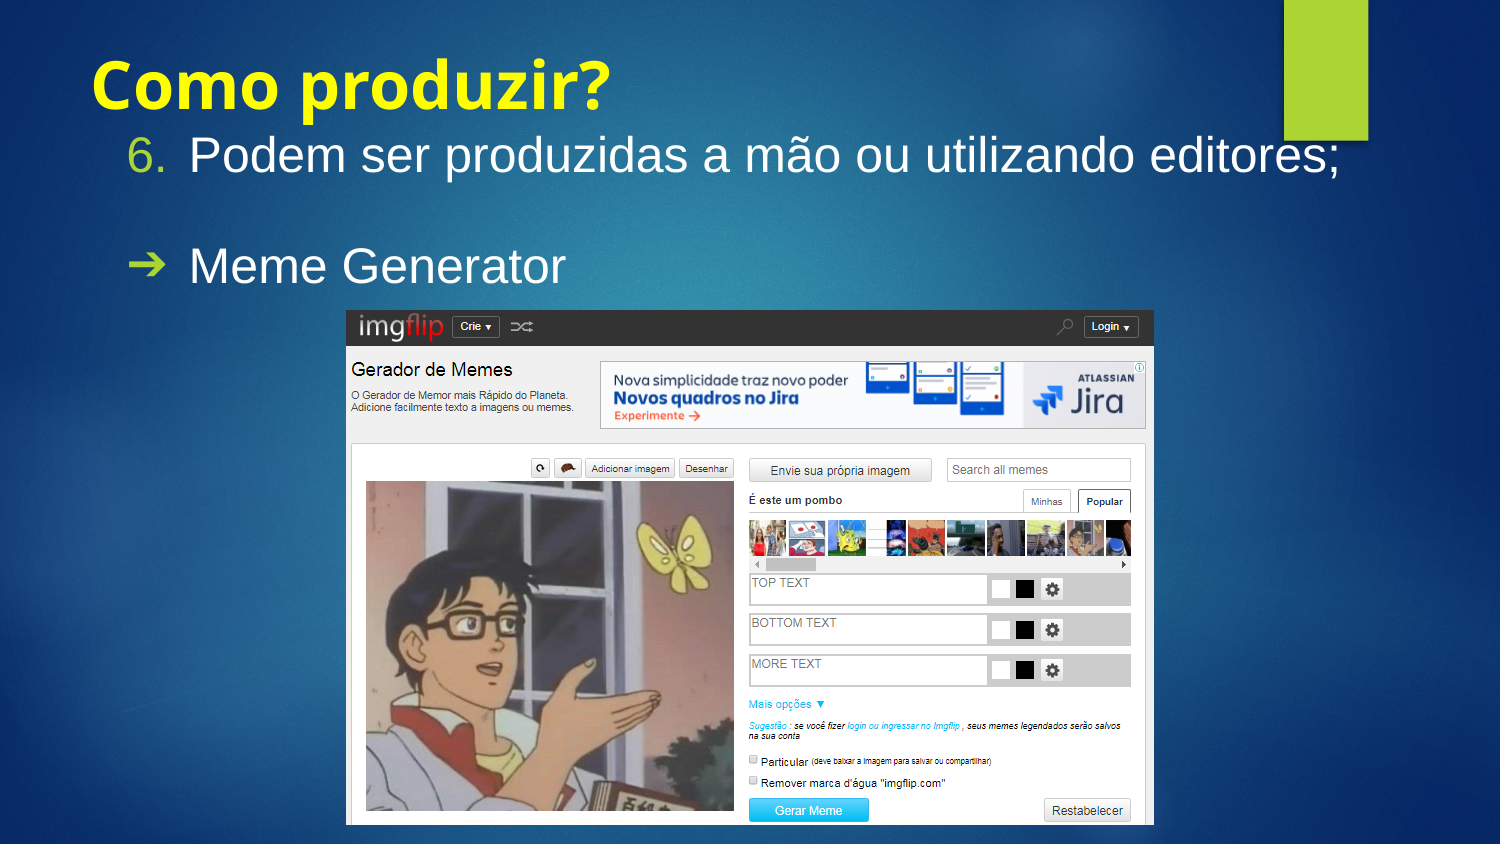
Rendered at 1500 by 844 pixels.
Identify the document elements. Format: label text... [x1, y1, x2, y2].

list Podem ser produzidas a mão ou utilizando editores; Meme Generator [102, 116, 1398, 694]
title Como produzir? [79, 25, 1237, 141]
picture [0, 0, 1500, 844]
